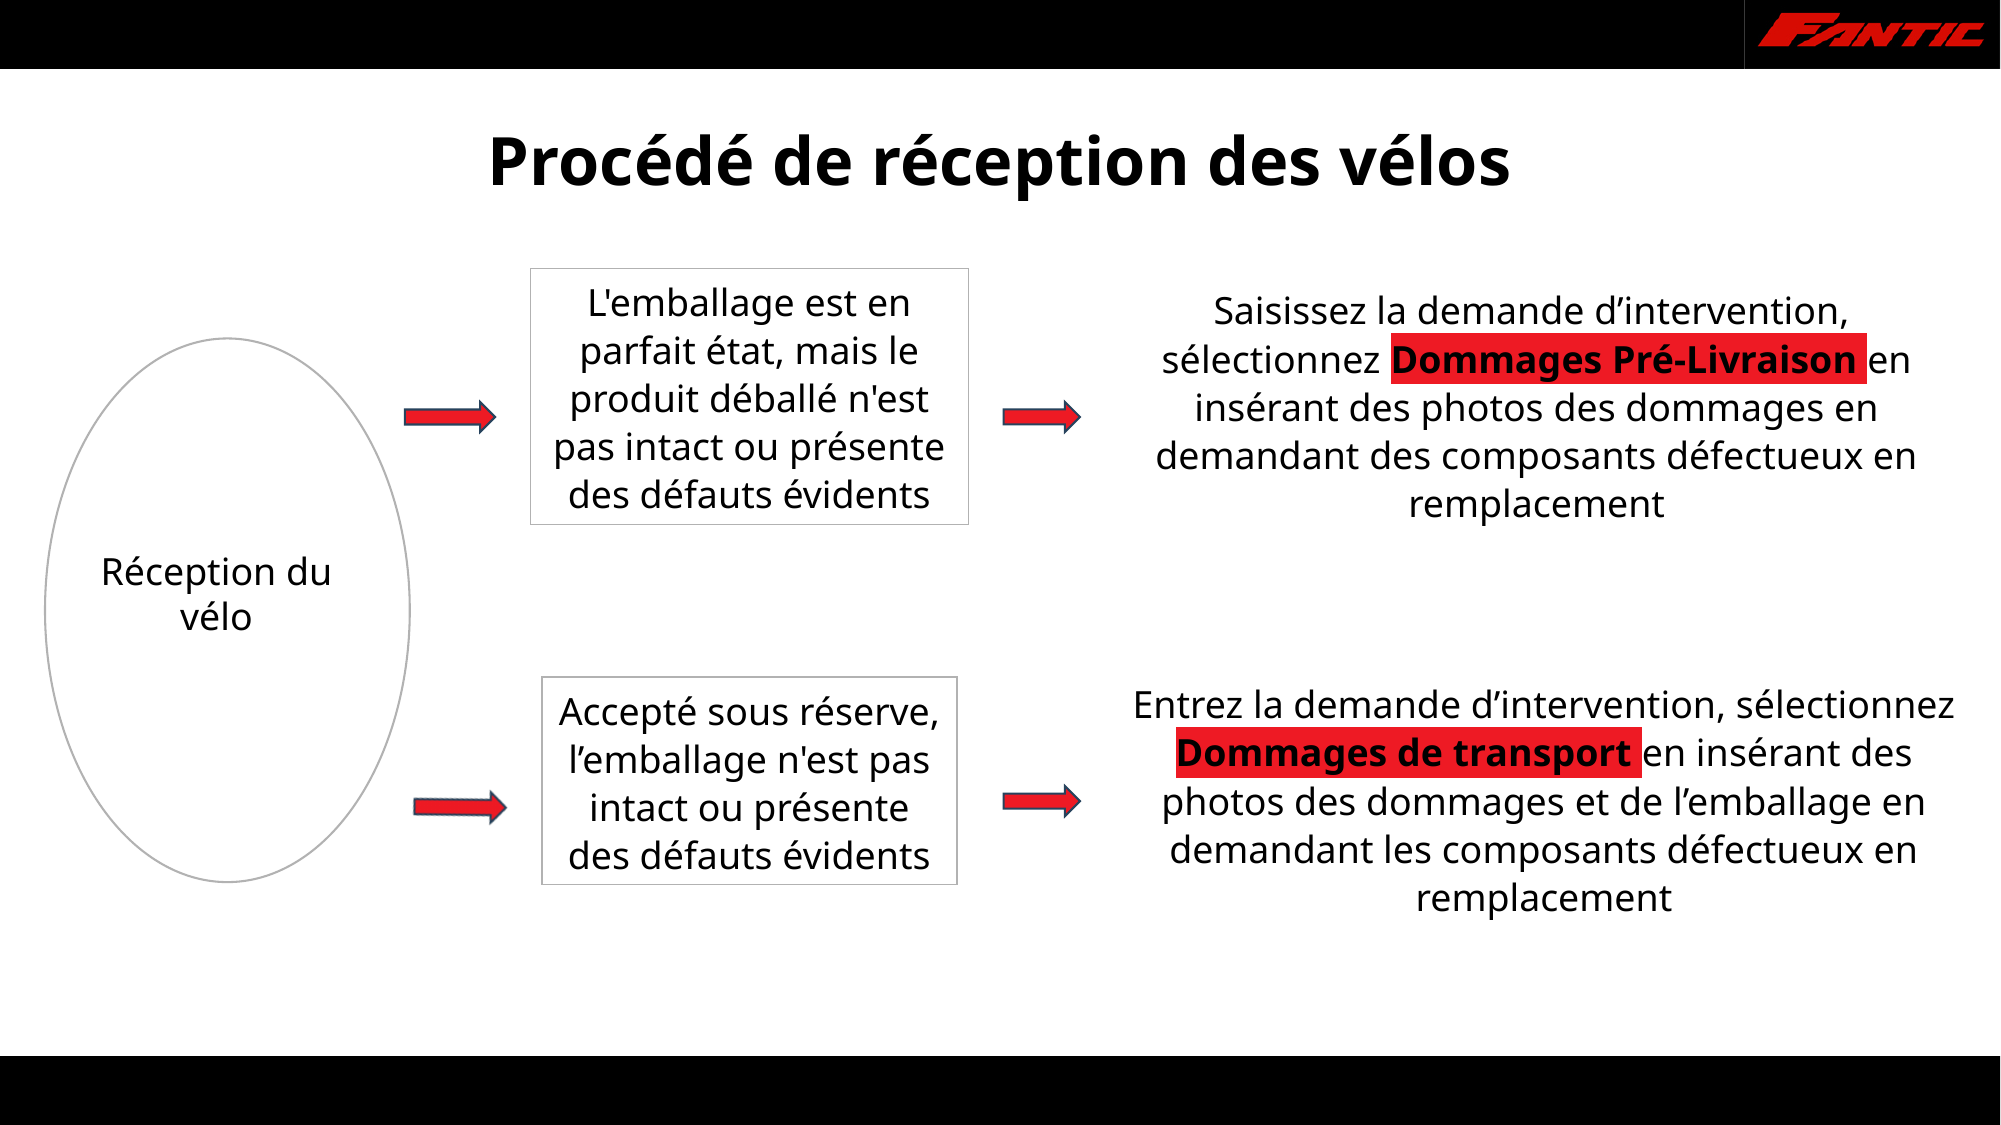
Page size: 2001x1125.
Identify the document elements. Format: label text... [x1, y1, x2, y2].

text_box Accepté sous réserve, l’emballage n'est pas intact ou présente des défauts évidents [541, 677, 958, 885]
picture [410, 774, 510, 834]
text_box [43, 337, 411, 884]
text_box Saisissez la demande d’intervention, sélectionnez Dommages Pré-Livraison en insérant des photos des dommages en demandant des composants défectueux en remplacement [1100, 339, 1974, 533]
text_box [1002, 783, 1082, 819]
text_box Procédé de réception des vélos [0, 121, 2000, 339]
text_box [403, 399, 497, 435]
text_box Entrez la demande d’intervention, sélectionnez Dommages de transport en insérant des photos des dommages et de l’emballage en demandant les composants défectueux en remplacement [1115, 670, 1974, 927]
picture [1744, 0, 2000, 69]
text_box L'emballage est en parfait état, mais le produit déballé n'est pas intact ou présente des défauts évidents [530, 339, 969, 524]
text_box [1002, 399, 1082, 435]
